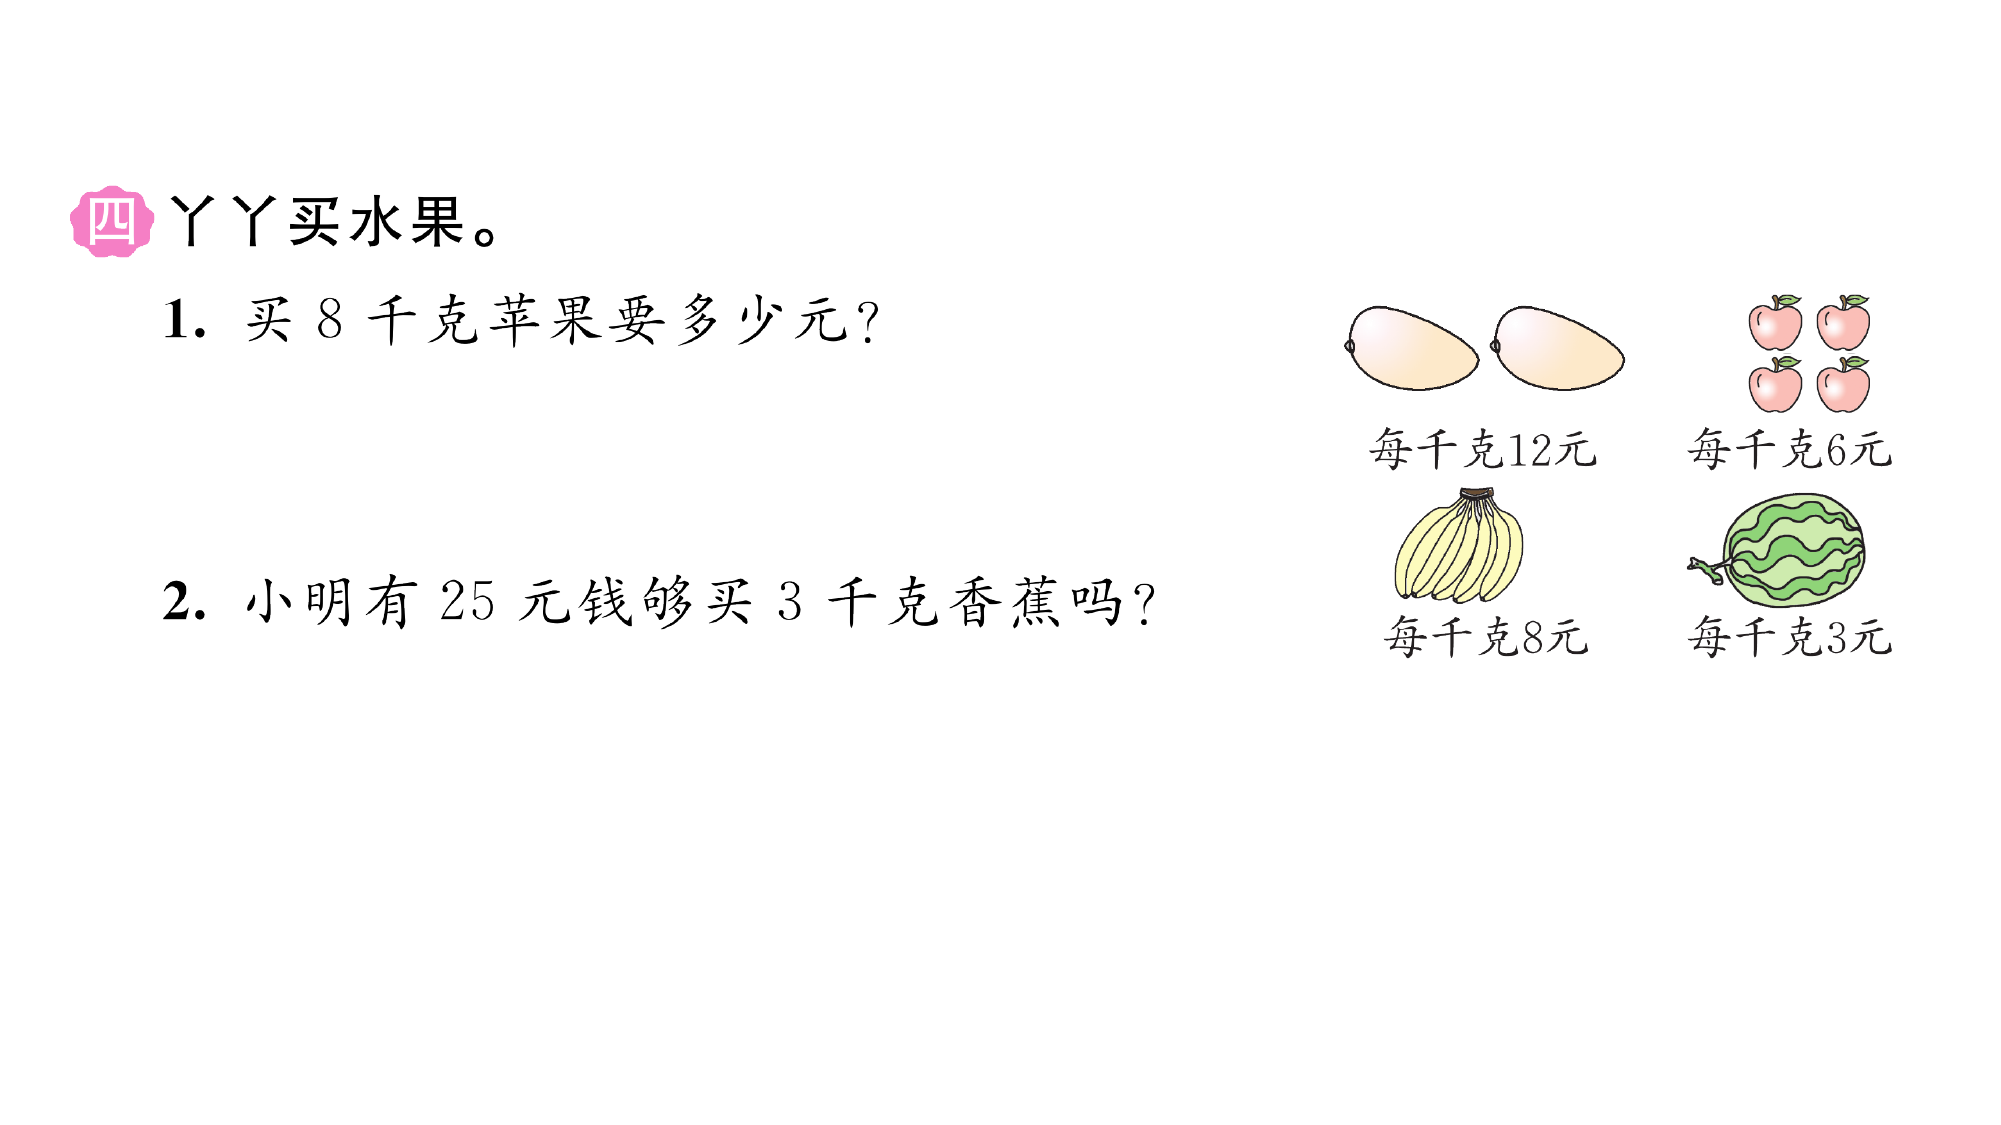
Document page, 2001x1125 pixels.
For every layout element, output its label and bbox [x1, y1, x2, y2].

picture [66, 160, 1957, 834]
